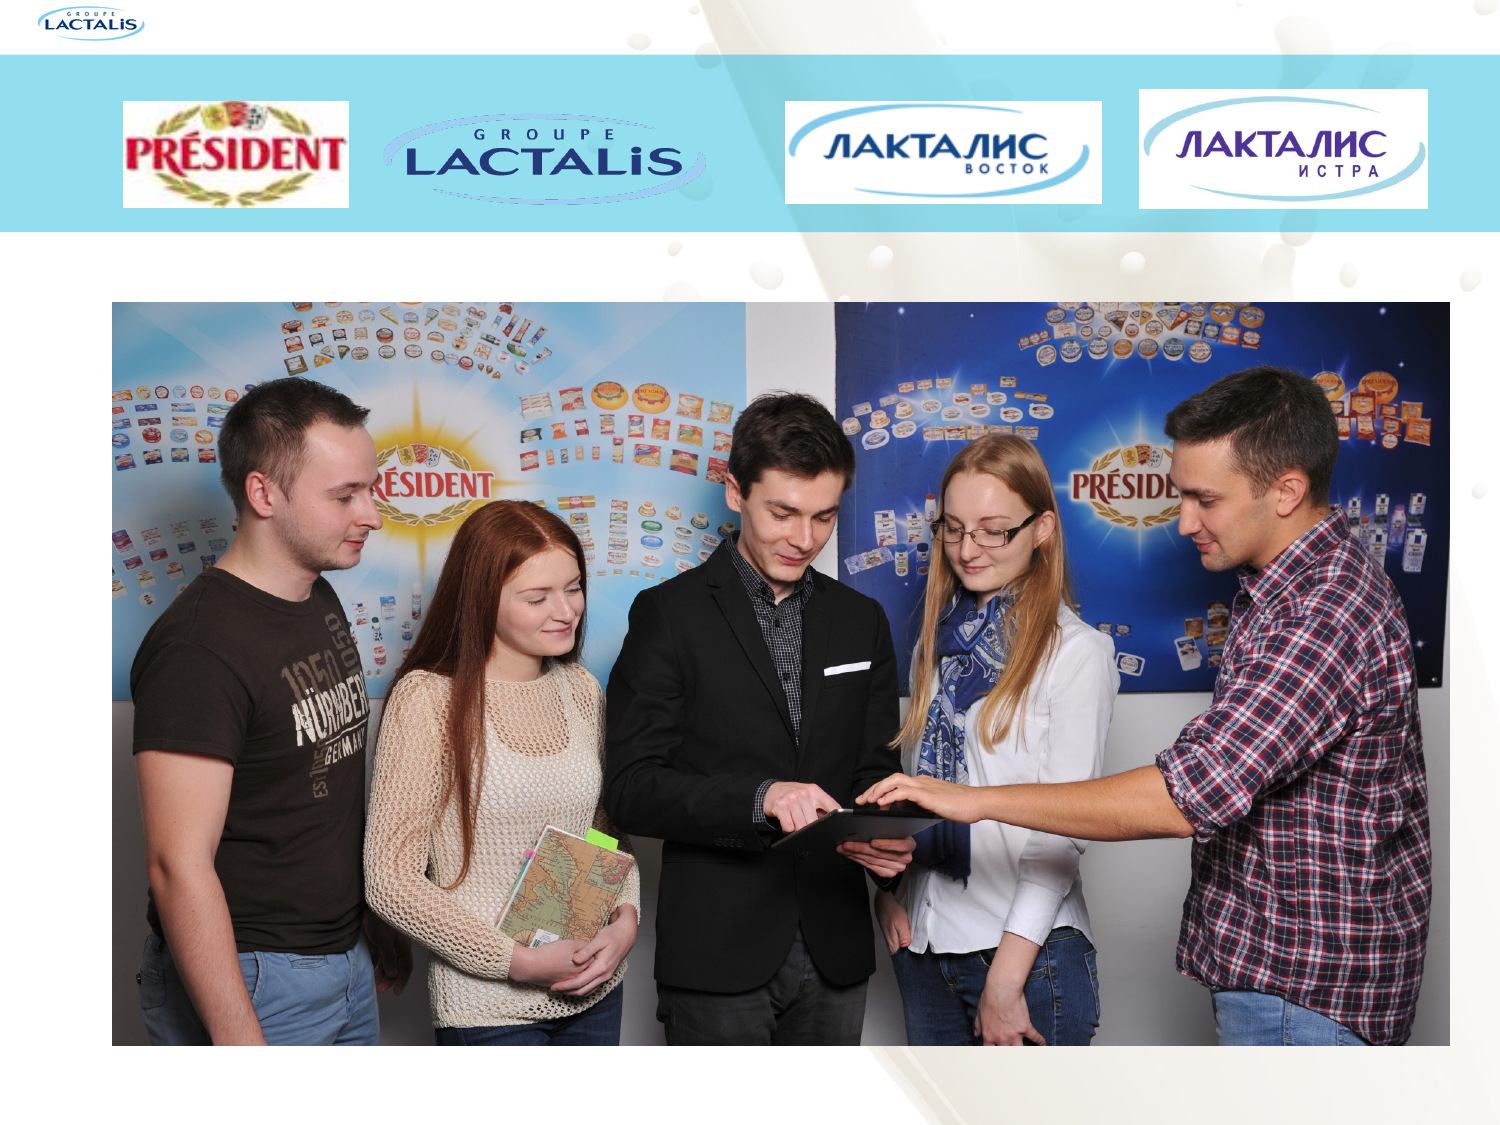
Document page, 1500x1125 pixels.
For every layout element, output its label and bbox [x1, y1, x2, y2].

picture [0, 0, 1500, 1125]
list [111, 302, 1451, 1046]
